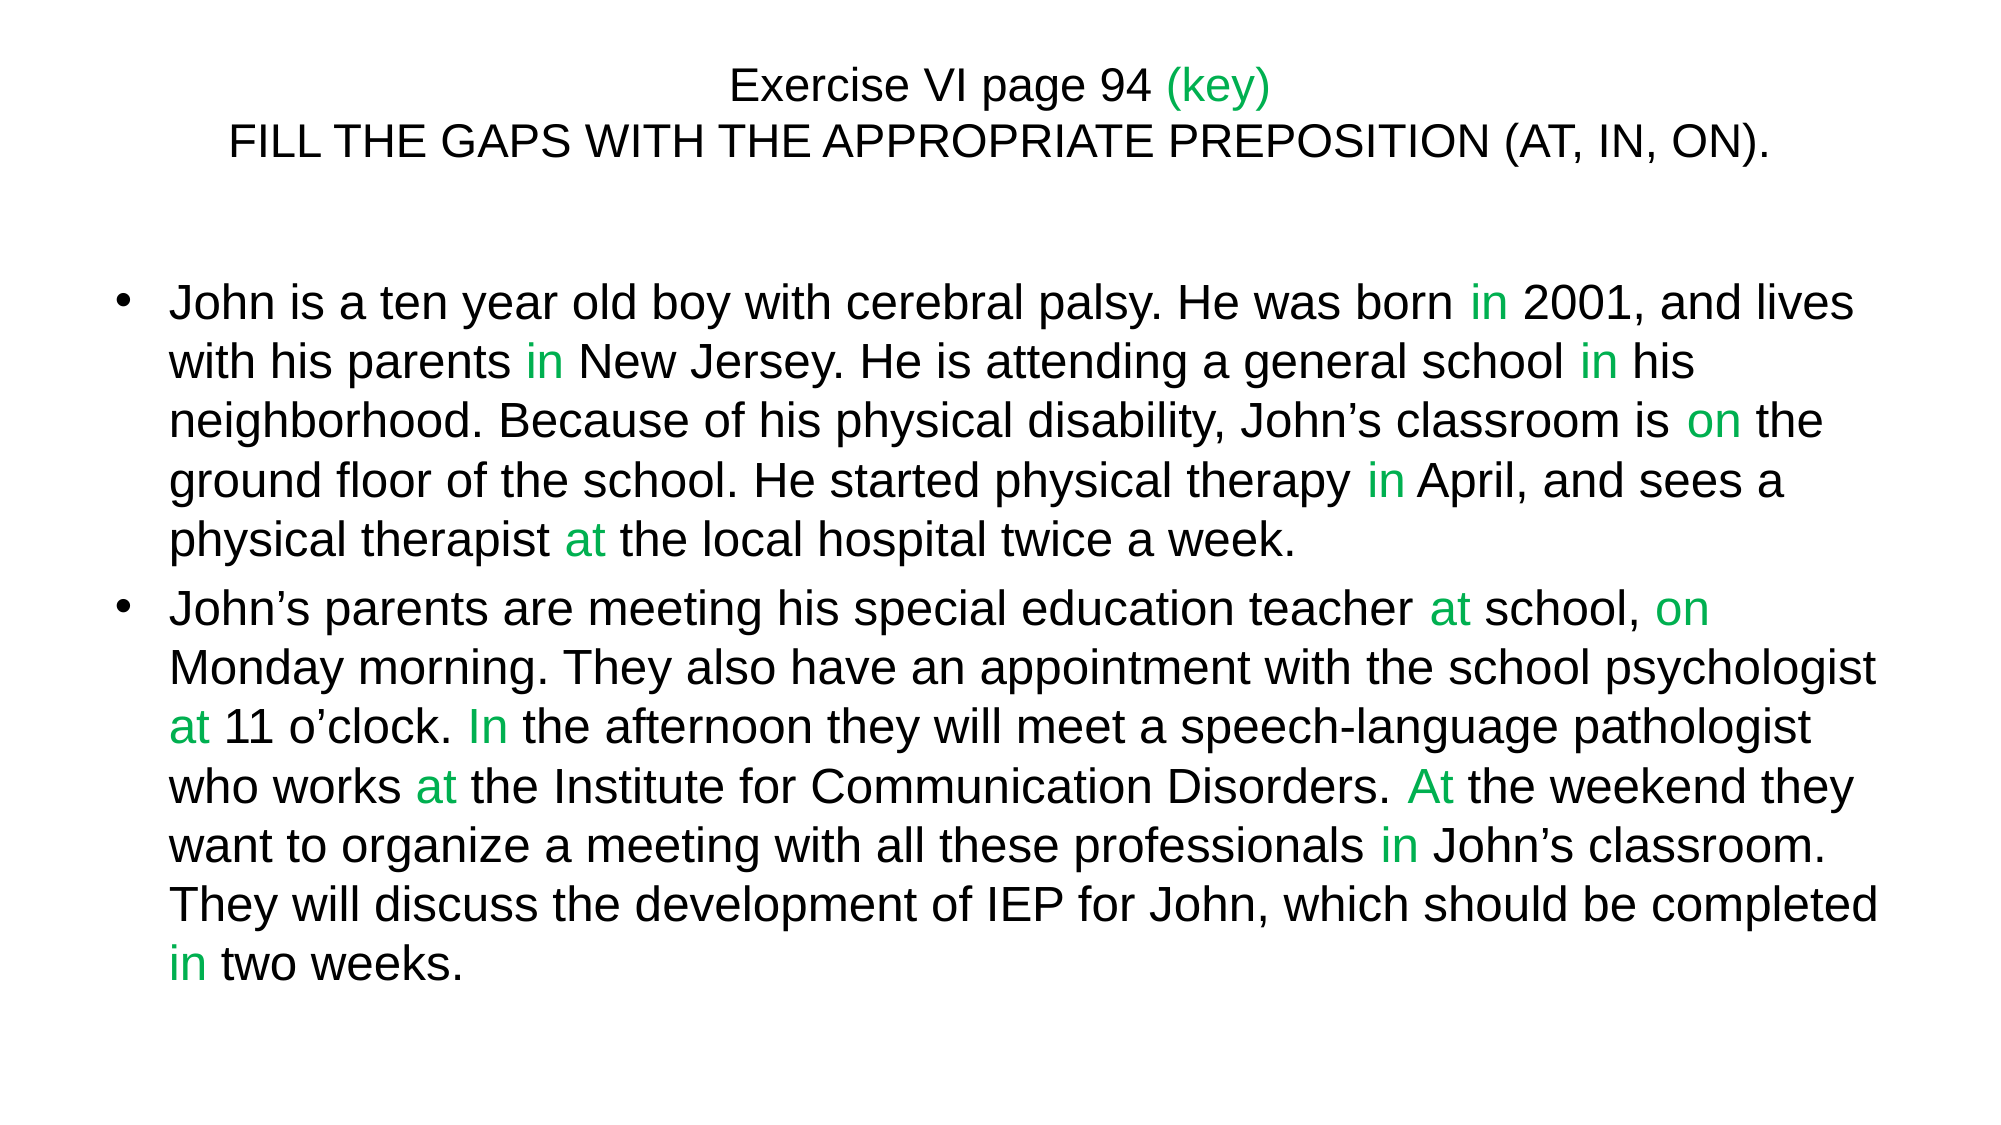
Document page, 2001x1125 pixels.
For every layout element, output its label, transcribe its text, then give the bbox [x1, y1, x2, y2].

list John is a ten year old boy with cerebral palsy. He was born in 2001, and lives with his parents in New Jersey. He is attending a general school in his neighborhood. Because of his physical disability, John’s classroom is on the ground floor of the school. He started physical therapy in April, and sees a physical therapist at the local hospital twice a week. John’s parents are meeting his special education teacher at school, on Monday morning. They also have an appointment with the school psychologist at 11 o’clock. In the afternoon they will meet a speech-language pathologist who works at the Institute for Communication Disorders. At the weekend they want to organize a meeting with all these professionals in John’s classroom. They will discuss the development of IEP for John, which should be completed in two weeks. [99, 262, 1900, 1005]
title Exercise VI page 94 (key) FILL THE GAPS WITH THE APPROPRIATE PREPOSITION (AT, IN, ON). [99, 45, 1900, 233]
